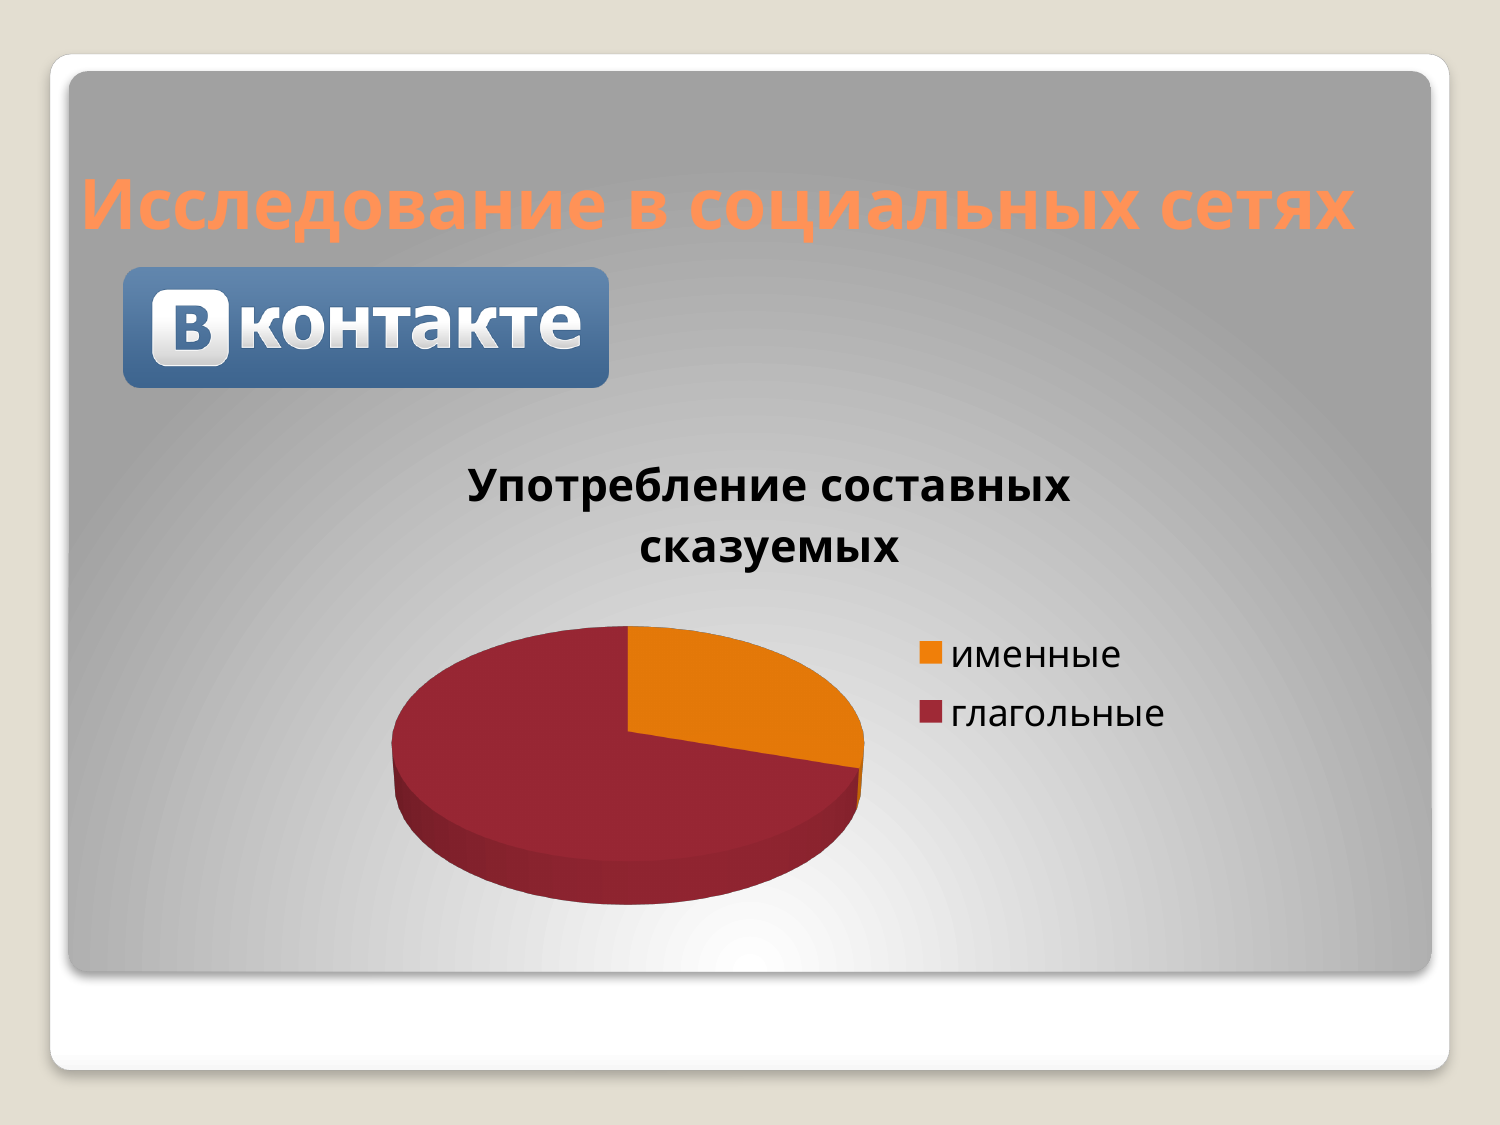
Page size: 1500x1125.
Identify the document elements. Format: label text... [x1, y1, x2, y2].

chart [348, 420, 1192, 944]
title Исследование в социальных сетях [64, 78, 1408, 251]
list [88, 290, 1431, 978]
picture [123, 266, 609, 388]
